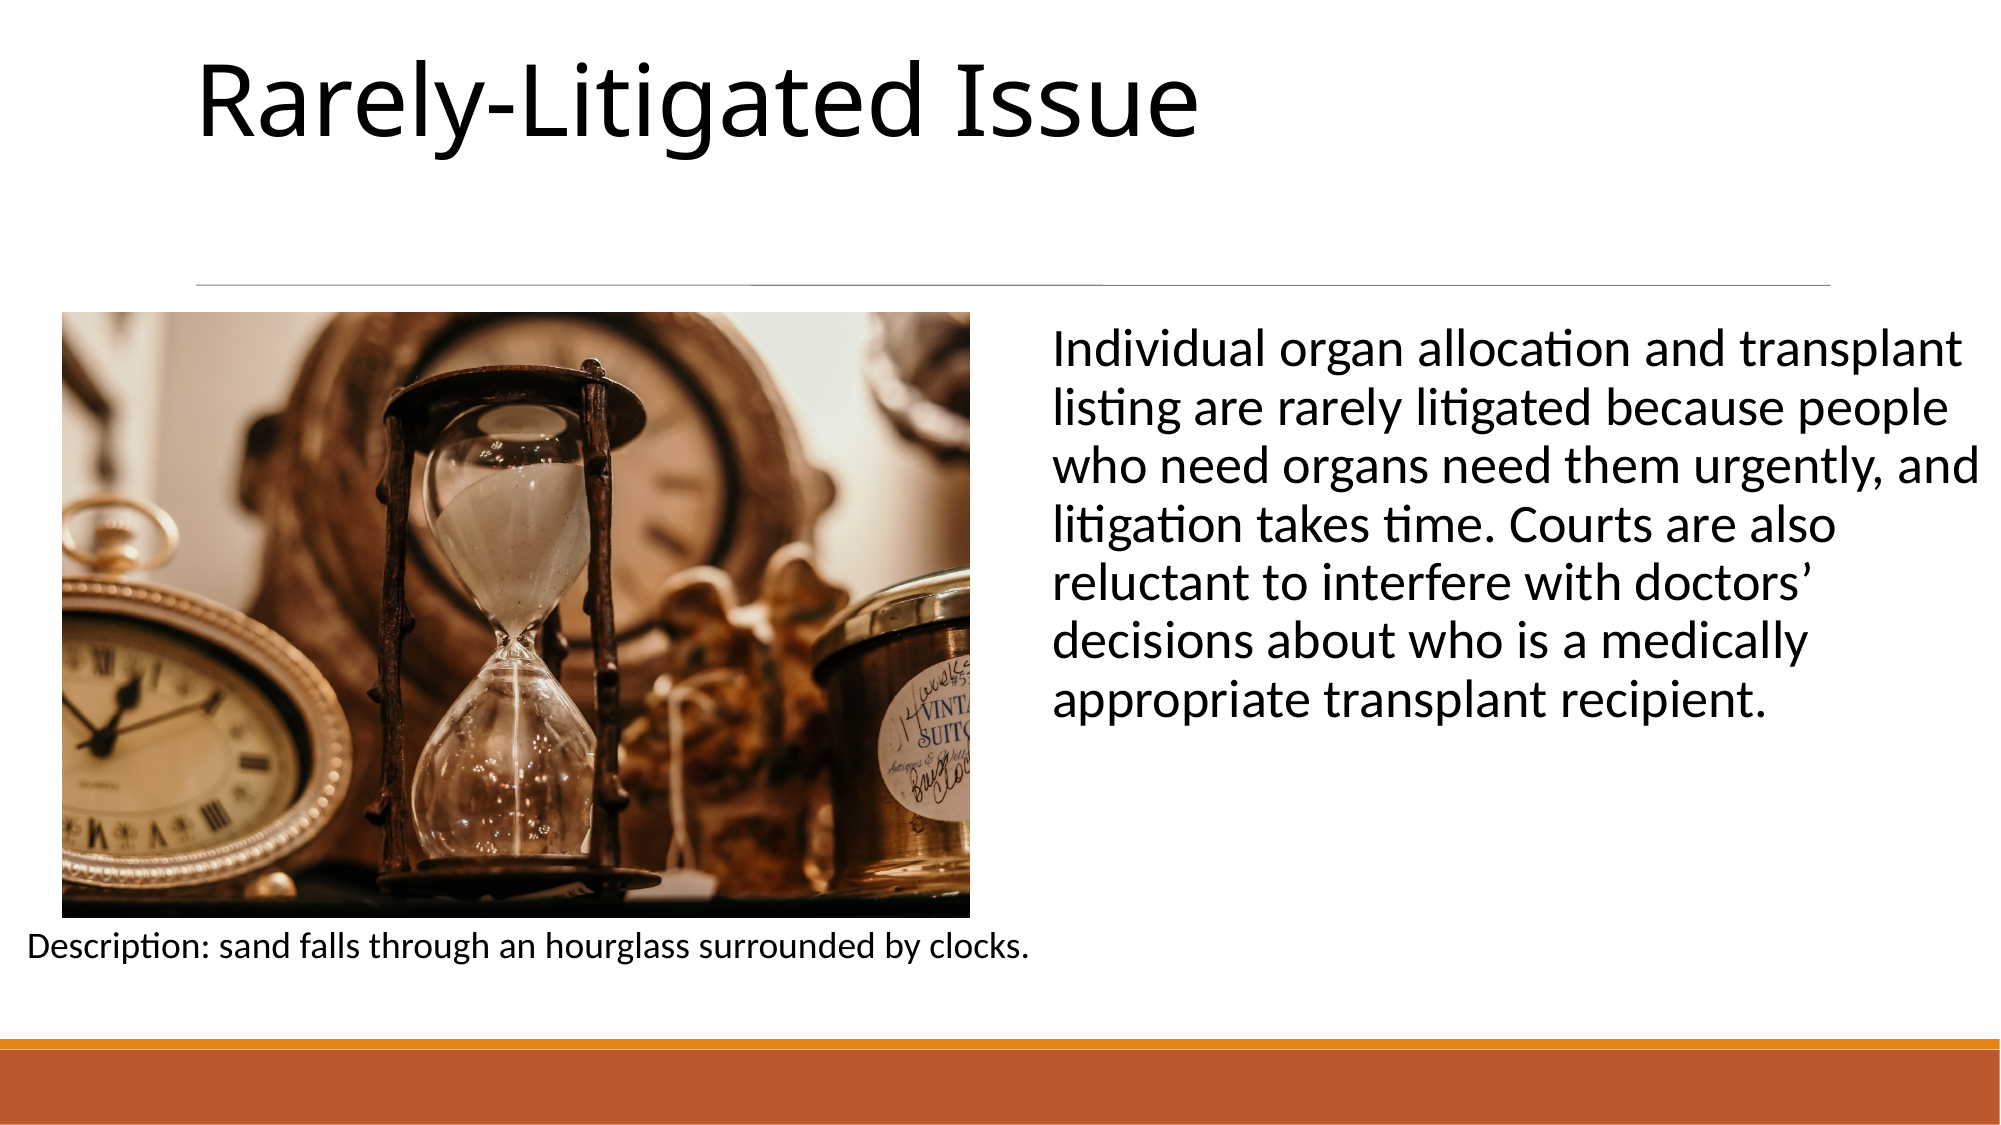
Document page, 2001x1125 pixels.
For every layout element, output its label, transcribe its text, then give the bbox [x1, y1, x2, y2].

text_box Individual organ allocation and transplant listing are rarely litigated because people who need organs need them urgently, and litigation takes time. Courts are also reluctant to interfere with doctors’ decisions about who is a medically appropriate transplant recipient. [1037, 312, 2000, 973]
text_box Description: sand falls through an hourglass surrounded by clocks. [12, 917, 1047, 974]
picture [62, 312, 970, 918]
title Rarely-Litigated Issue [179, 47, 1830, 286]
